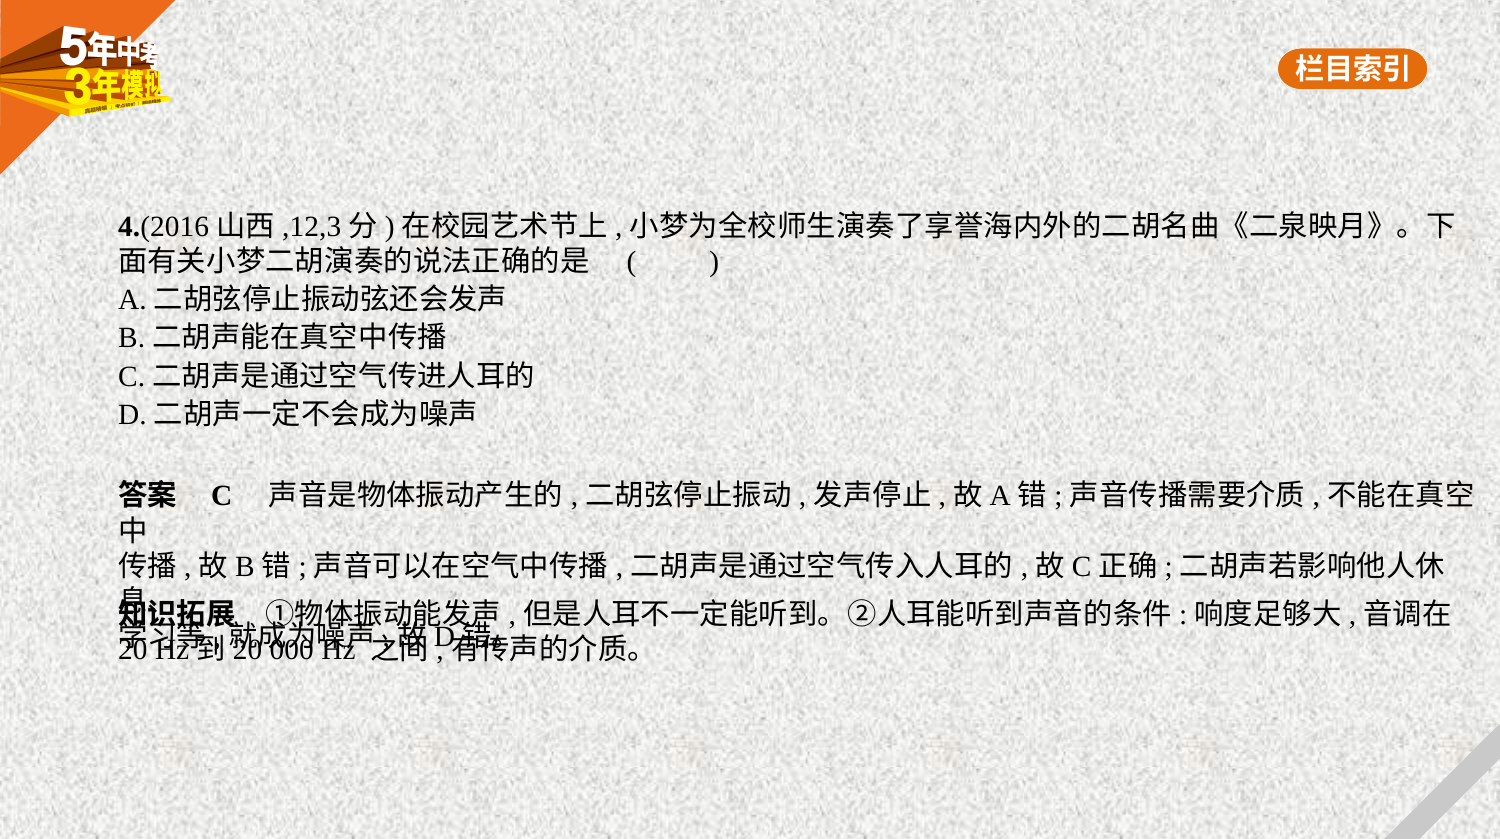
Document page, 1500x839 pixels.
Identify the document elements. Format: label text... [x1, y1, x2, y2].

picture [0, 0, 1500, 839]
text_box 知识拓展 ①物体振动能发声,但是人耳不一定能听到。②人耳能听到声音的条件:响度足够大,音调在 20 Hz到20 000 Hz 之间,有传声的介质。 [118, 594, 1483, 666]
text_box 4.(2016山西,12,3分)在校园艺术节上,小梦为全校师生演奏了享誉海内外的二胡名曲《二泉映月》。下 面有关小梦二胡演奏的说法正确的是 ( ) A.二胡弦停止振动弦还会发声 B.二胡声能在真空中传播 C.二胡声是通过空气传进人耳的 D.二胡声一定不会成为噪声 [118, 206, 1483, 431]
text_box 答案 C 声音是物体振动产生的,二胡弦停止振动,发声停止,故A错;声音传播需要介质,不能在真空中 传播,故B错;声音可以在空气中传播,二胡声是通过空气传入人耳的,故C正确;二胡声若影响他人休息、 学习等,就成为噪声,故D错。 [118, 476, 1483, 594]
